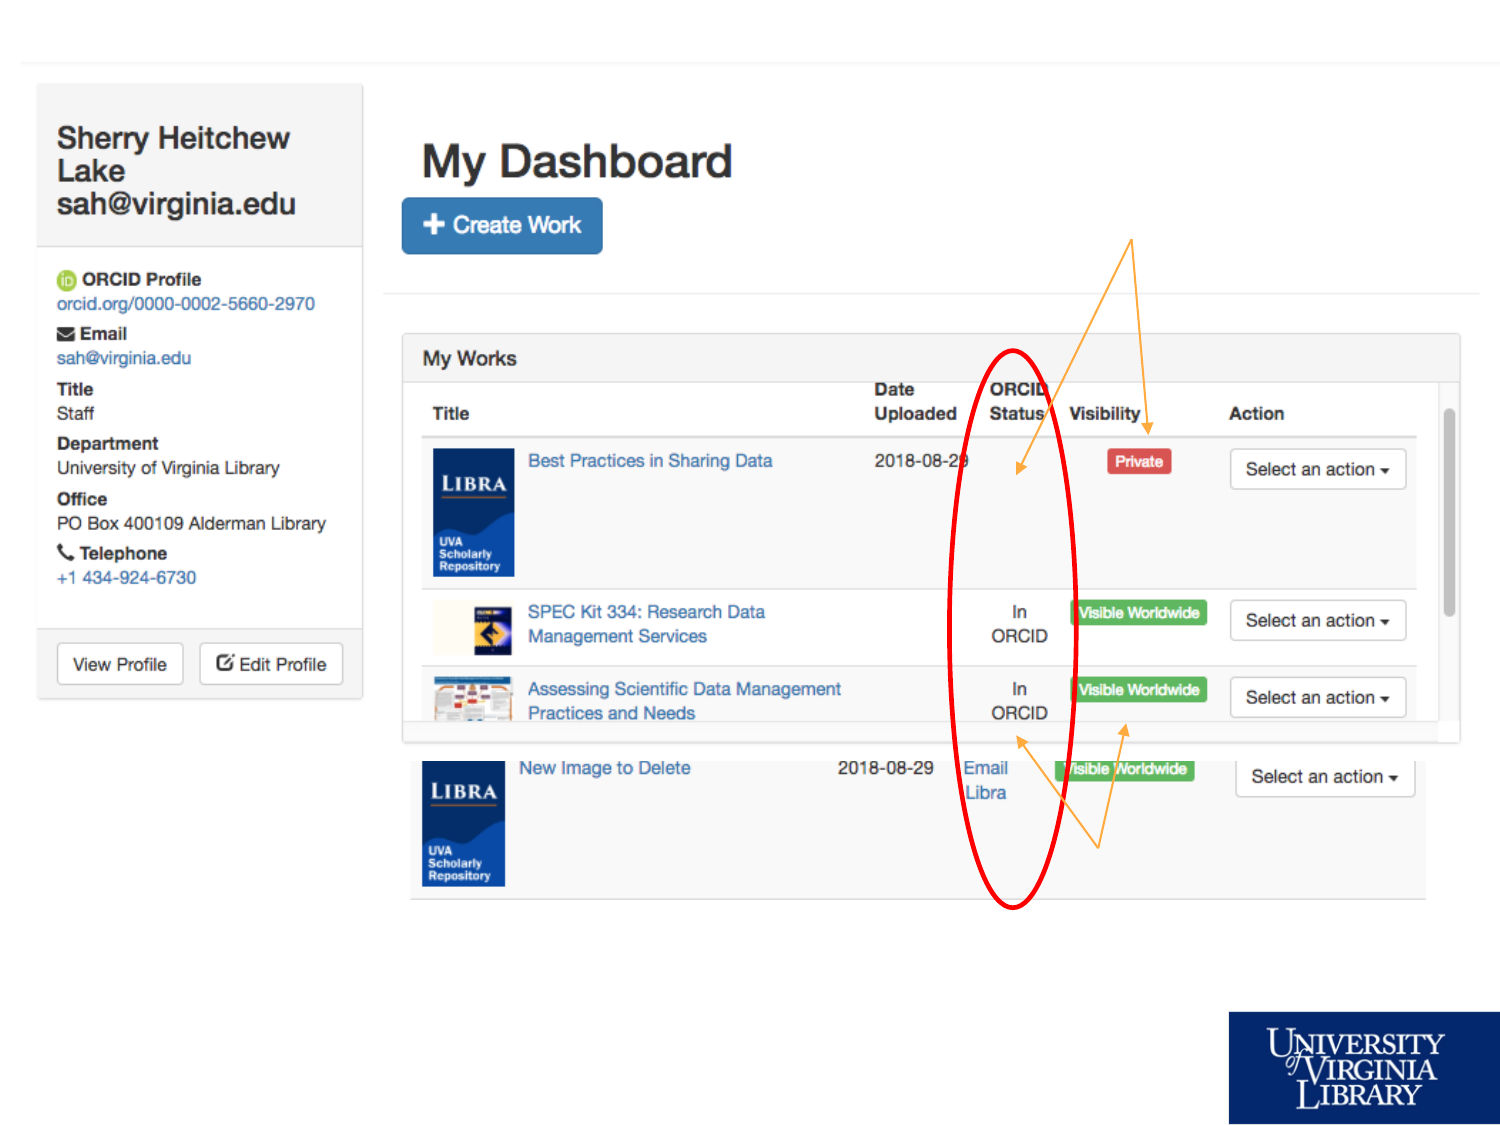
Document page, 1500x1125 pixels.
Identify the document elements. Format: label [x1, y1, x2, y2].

text_box [20, 62, 1500, 908]
picture [1228, 1011, 1500, 1125]
